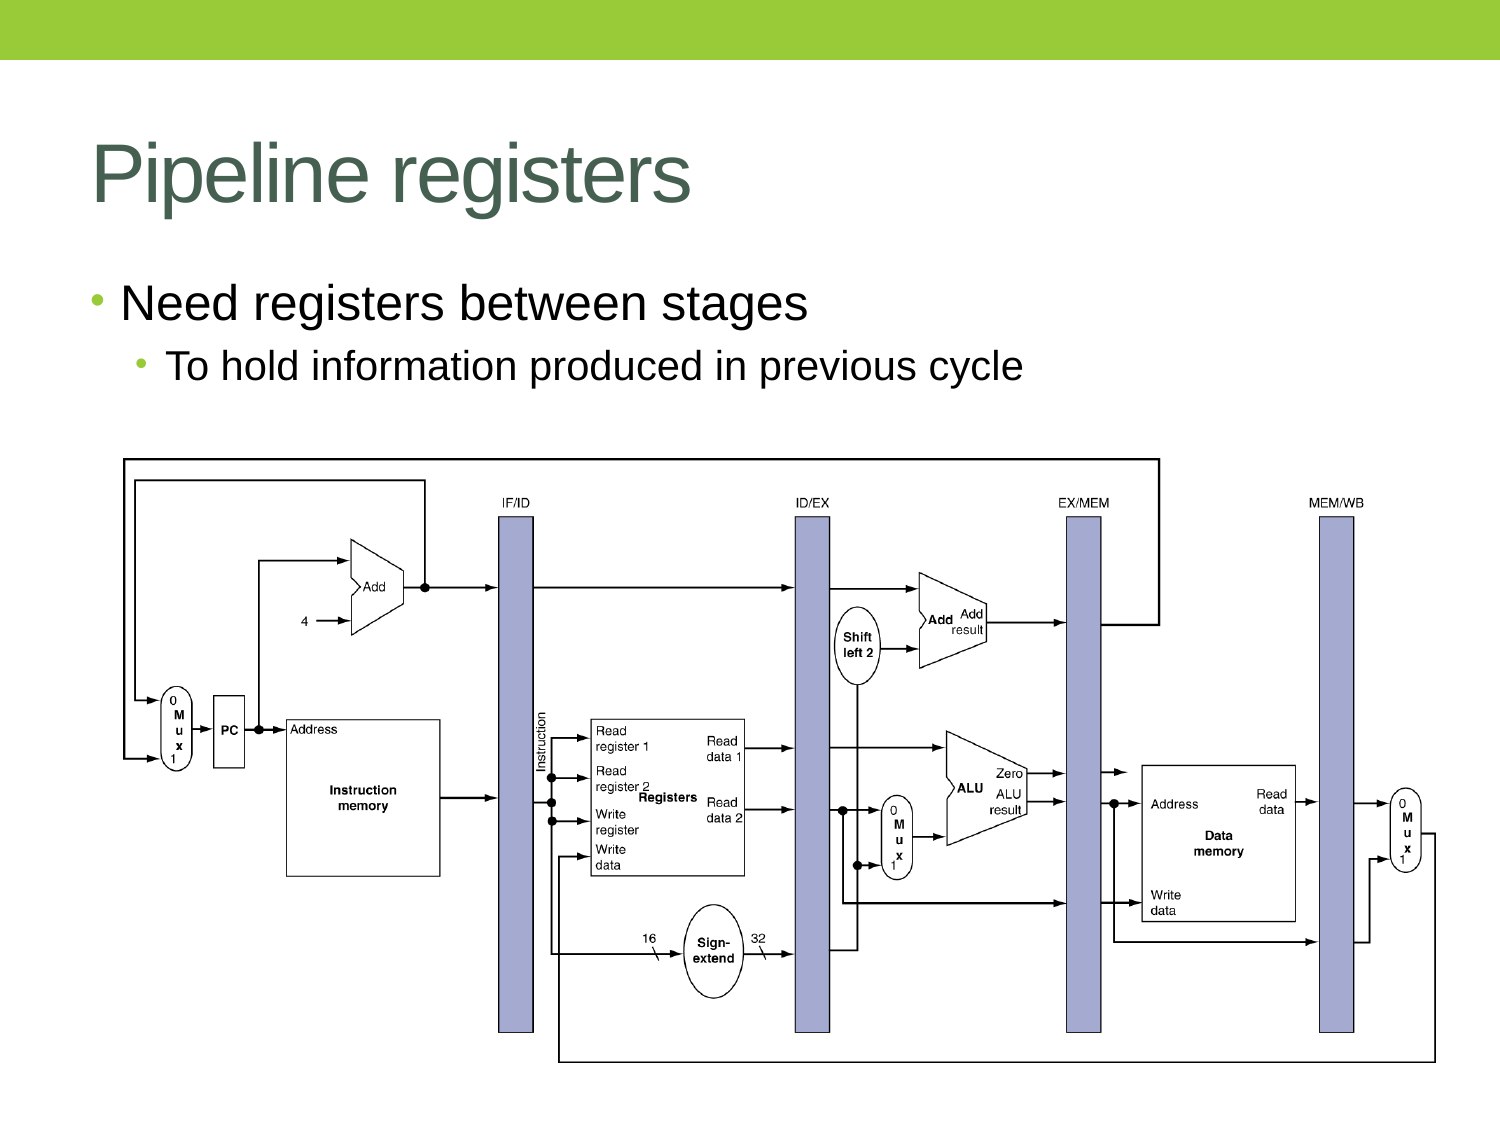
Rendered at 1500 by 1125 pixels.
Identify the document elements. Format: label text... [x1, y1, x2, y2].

title Pipeline registers [75, 87, 1425, 250]
picture [123, 458, 1436, 1063]
list Need registers between stages To hold information produced in previous cycle [75, 262, 1425, 1063]
